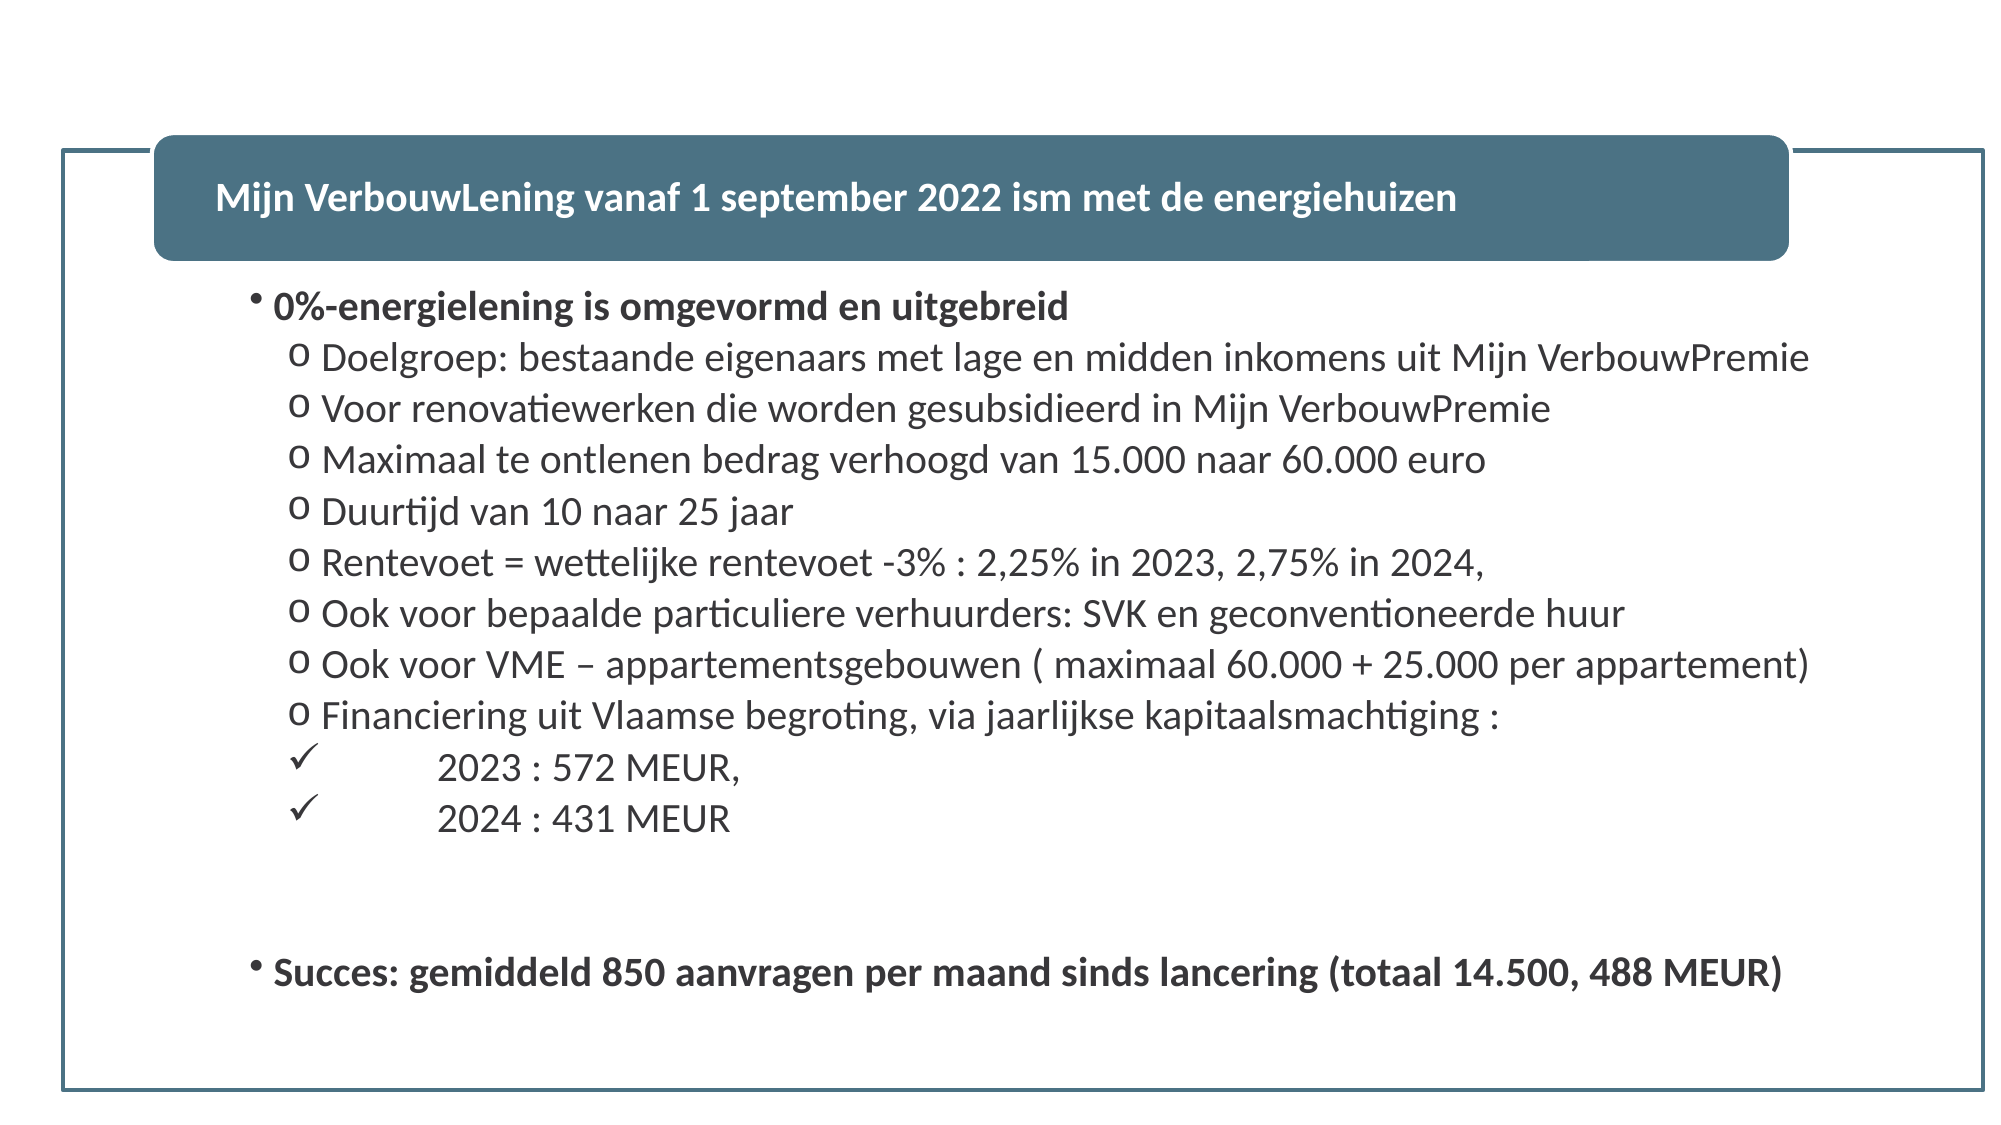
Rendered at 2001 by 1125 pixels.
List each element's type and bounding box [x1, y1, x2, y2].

text_box [62, 128, 1984, 1125]
